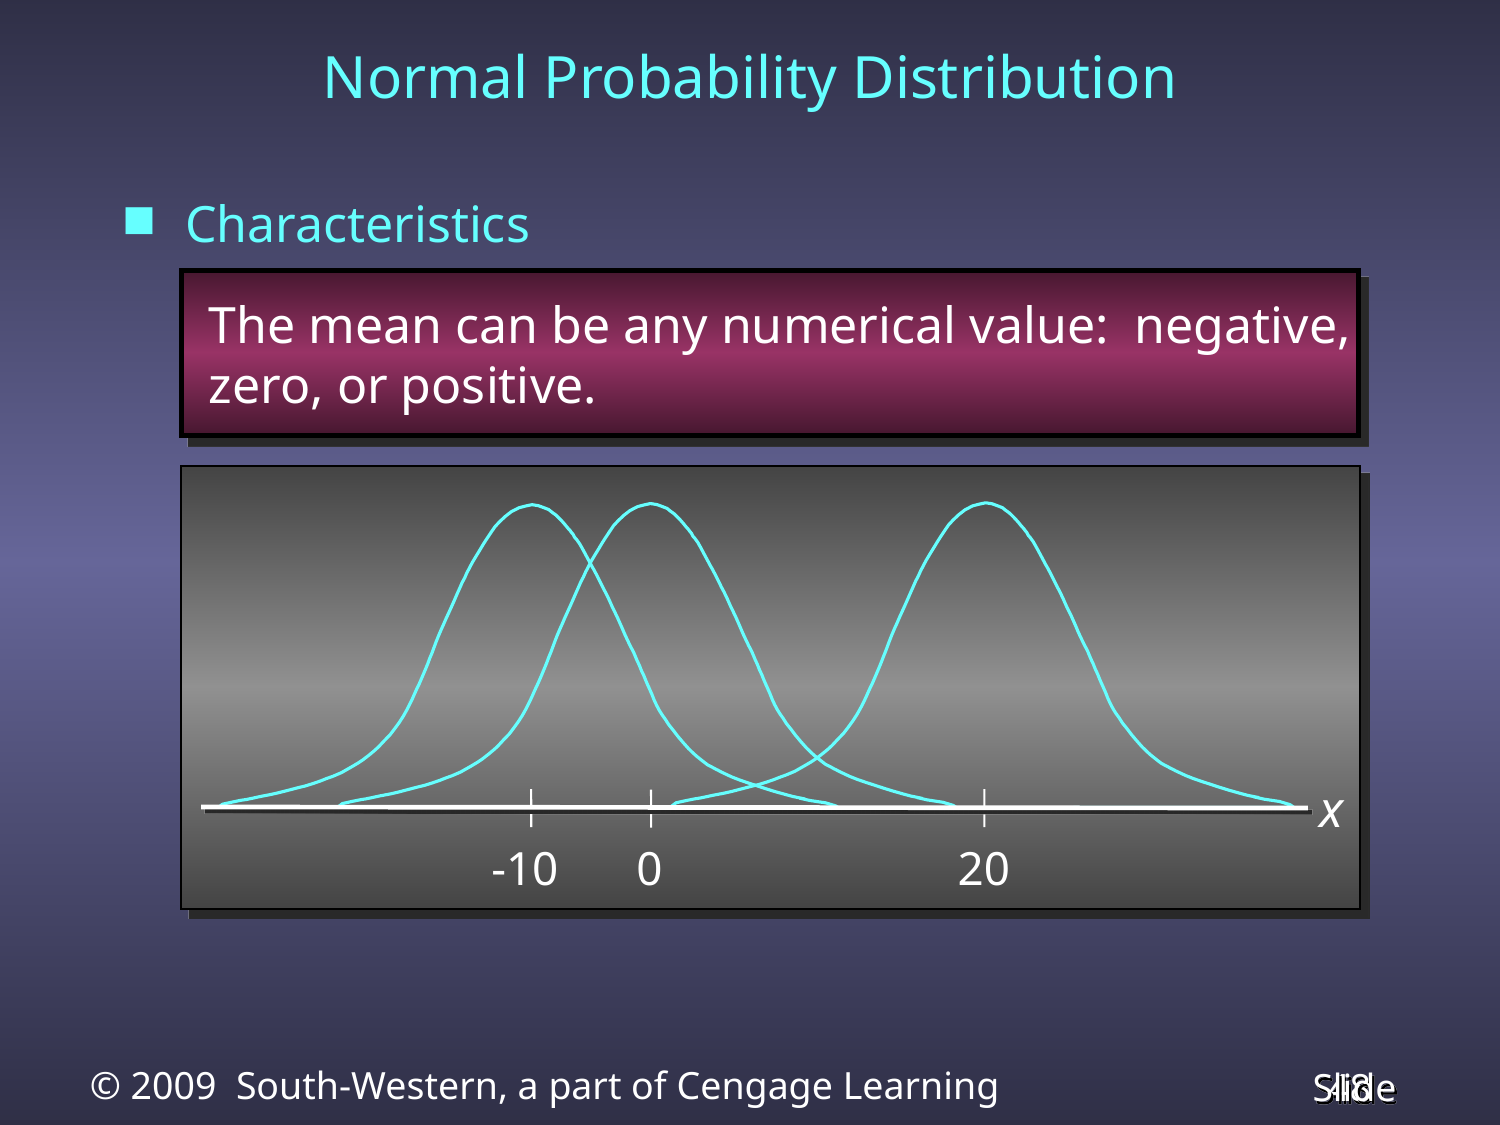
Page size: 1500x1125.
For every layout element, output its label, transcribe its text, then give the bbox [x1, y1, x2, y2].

text_box [181, 465, 1361, 910]
text_box [218, 504, 590, 807]
text_box [670, 502, 1295, 808]
text_box x [1304, 770, 1359, 846]
text_box Characteristics [113, 185, 1389, 267]
text_box -10 [476, 832, 574, 902]
text_box The mean can be any numerical value: negative, zero, or positive. [181, 270, 1359, 436]
text_box 0 [621, 832, 678, 902]
text_box Normal Probability Distribution [112, 18, 1388, 132]
text_box [337, 503, 817, 807]
text_box 20 [942, 832, 1025, 902]
